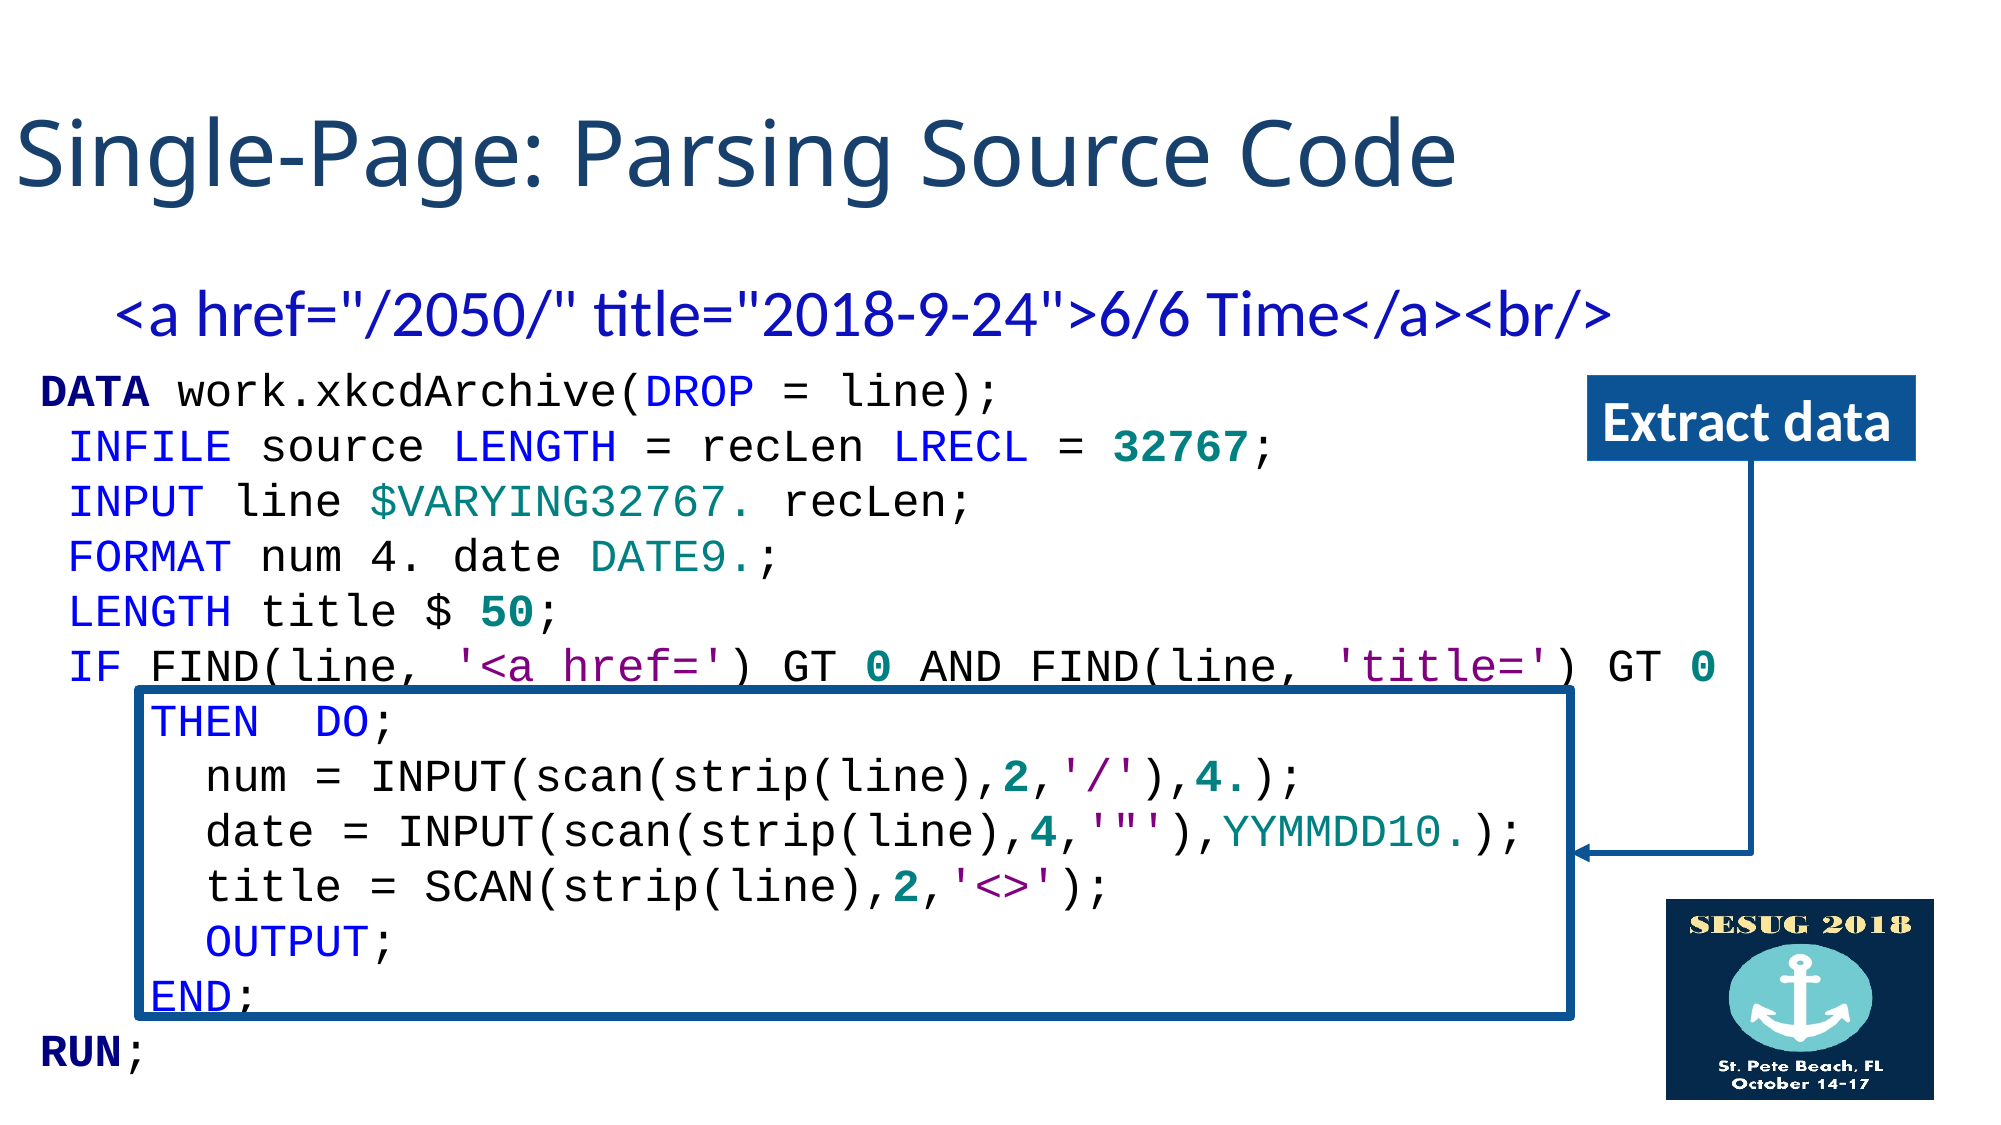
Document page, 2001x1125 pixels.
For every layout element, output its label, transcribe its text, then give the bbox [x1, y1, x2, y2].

picture [1666, 899, 1934, 1100]
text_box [138, 375, 1916, 1017]
text_box DATA work.xkcdArchive(DROP = line); INFILE source LENGTH = recLen LRECL = 32767; INPUT line $VARYING32767. recLen; FORMAT num 4. date DATE9.; LENGTH title $ 50; IF FIND(line, '<a href=') GT 0 AND FIND(line, 'title=') GT 0 THEN DO; num = INPUT(scan(strip(line),2,'/'),4.); date = INPUT(scan(strip(line),4,'"'),YYMMDD10.); title = SCAN(strip(line),2,'<>'); OUTPUT; END; RUN; [24, 353, 1931, 1083]
list <a href="/2050/" title="2018-9-24">6/6 Time</a><br/> [99, 262, 1900, 353]
title Single-Page: Parsing Source Code [0, 75, 1884, 225]
